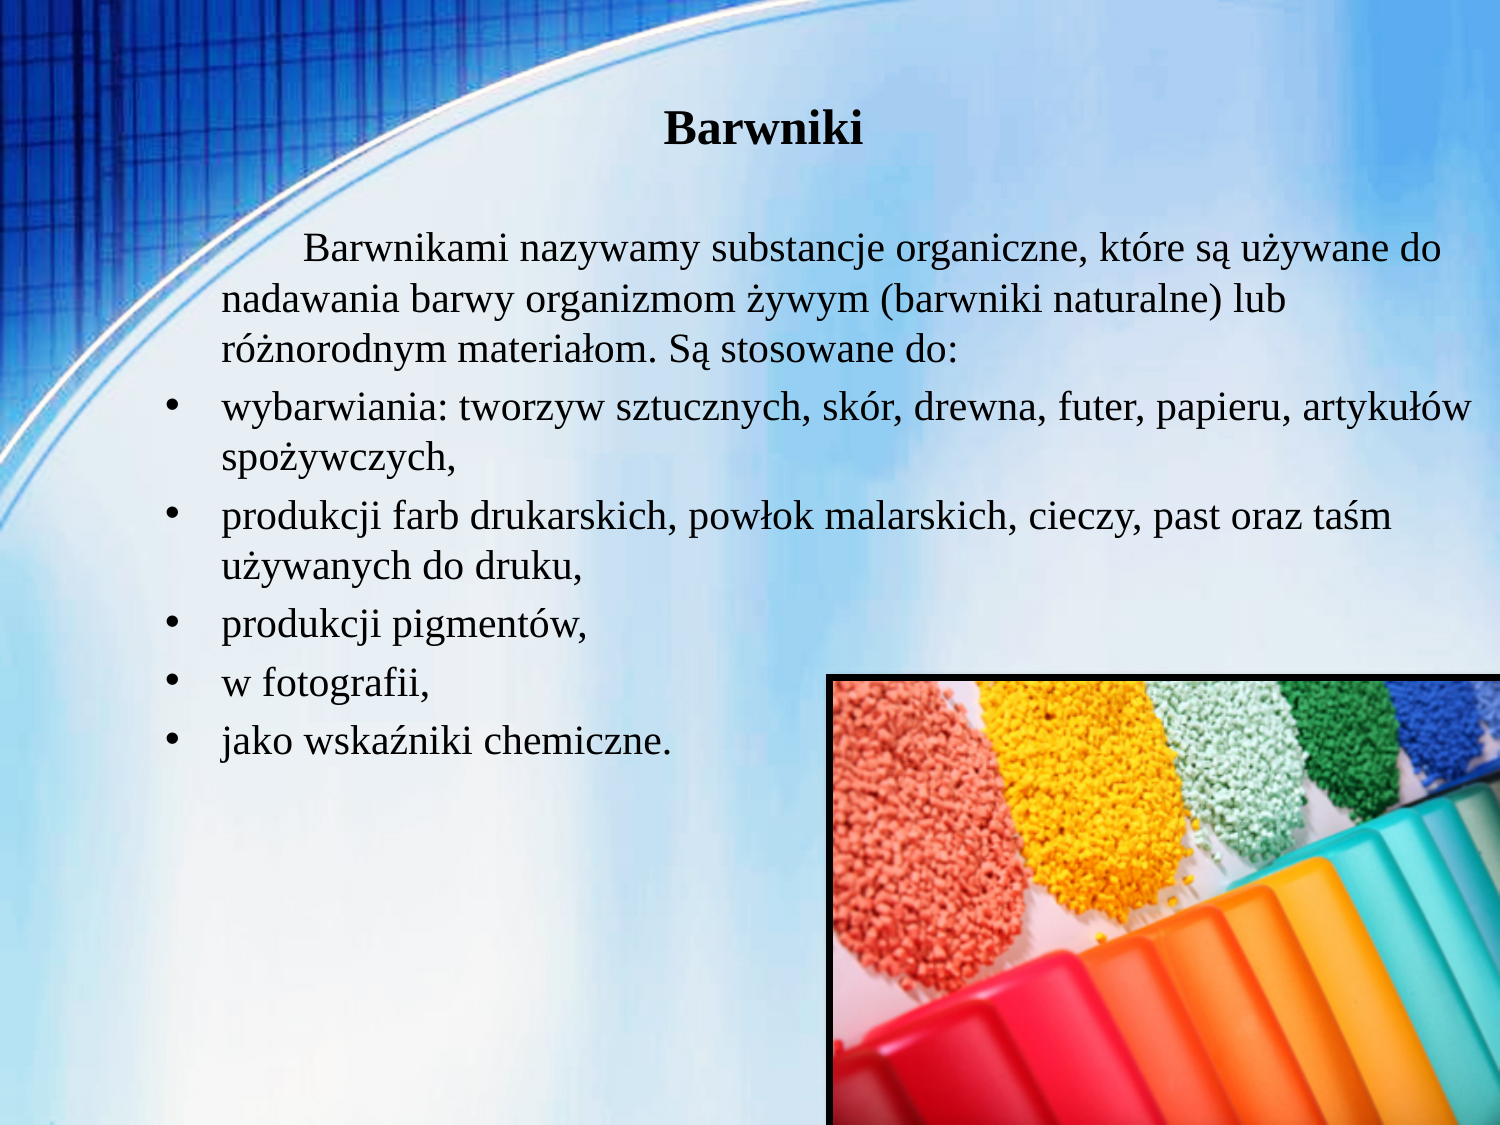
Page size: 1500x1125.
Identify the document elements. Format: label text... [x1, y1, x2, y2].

picture [832, 680, 1500, 1125]
list Barwnikami nazywamy substancje organiczne, które są używane do nadawania barwy organizmom żywym (barwniki naturalne) lub różnorodnym materiałom. Są stosowane do: wybarwiania: tworzyw sztucznych, skór, drewna, futer, papieru, artykułów spożywczych, produkcji farb drukarskich, powłok malarskich, cieczy, past oraz taśm używanych do druku, produkcji pigmentów, w fotografii, jako wskaźniki chemiczne. [150, 208, 1500, 951]
title Barwniki [88, 30, 1439, 219]
picture [0, 0, 1500, 1125]
